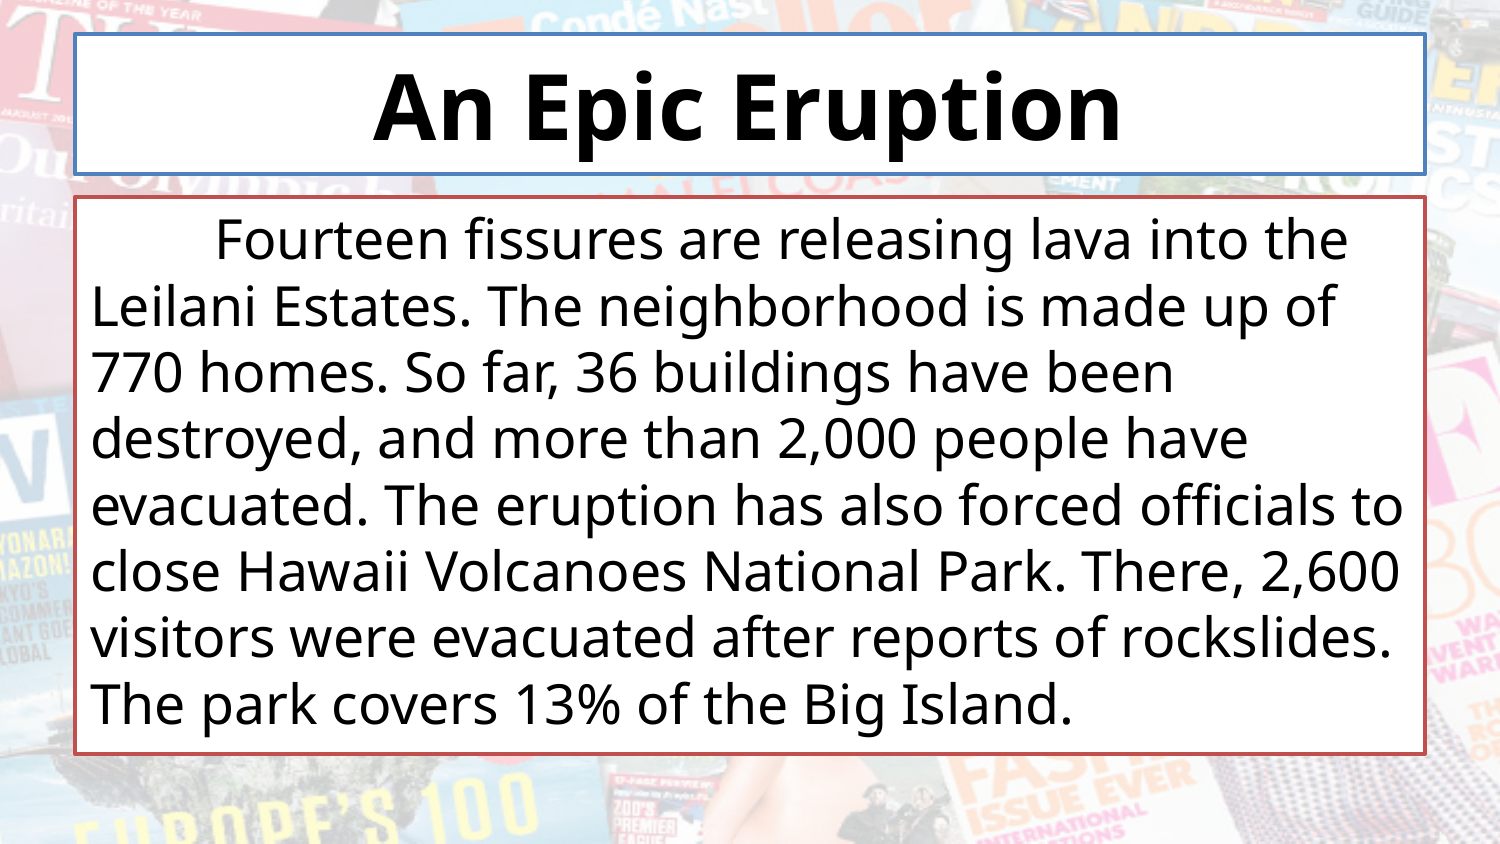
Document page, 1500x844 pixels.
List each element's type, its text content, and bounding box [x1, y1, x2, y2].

title An Epic Eruption [73, 32, 1427, 176]
list Fourteen fissures are releasing lava into the Leilani Estates. The neighborhood is made up of 770 homes. So far, 36 buildings have been destroyed, and more than 2,000 people have evacuated. The eruption has also forced officials to close Hawaii Volcanoes National Park. There, 2,600 visitors were evacuated after reports of rockslides. The park covers 13% of the Big Island. [73, 195, 1427, 756]
